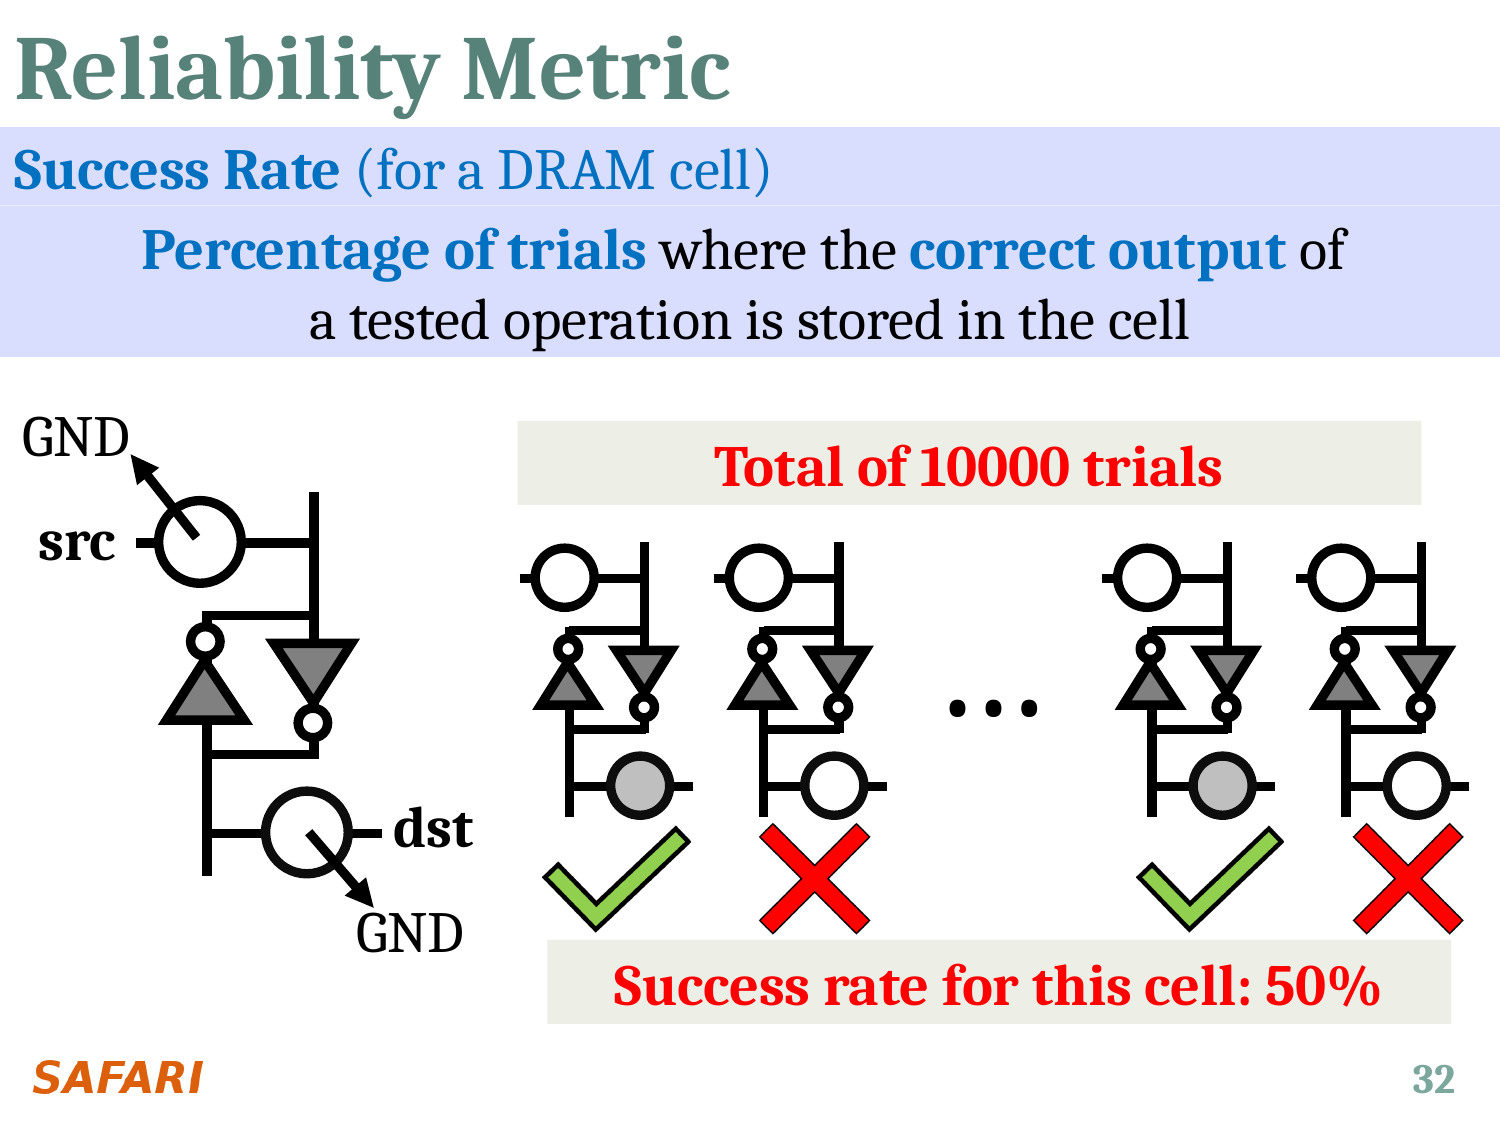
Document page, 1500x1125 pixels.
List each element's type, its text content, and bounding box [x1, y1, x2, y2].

picture [31, 1051, 209, 1104]
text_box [713, 541, 887, 817]
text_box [552, 541, 693, 817]
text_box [1101, 541, 1276, 817]
text_box 32 [1170, 1047, 1471, 1107]
text_box Total of 10000 trials [552, 420, 1422, 506]
text_box Success rate for this cell: 50% [546, 939, 1452, 1025]
text_box Success Rate (for a DRAM cell) [0, 126, 1500, 204]
picture [1136, 804, 1284, 953]
text_box Percentage of trials where the correct output of a tested operation is stored in the cell [0, 204, 1500, 358]
picture [1334, 804, 1482, 953]
picture [552, 804, 691, 953]
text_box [1296, 541, 1470, 817]
picture [740, 804, 889, 953]
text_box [7, 390, 552, 973]
text_box … [887, 559, 1096, 754]
title Reliability Metric [0, 13, 1475, 126]
